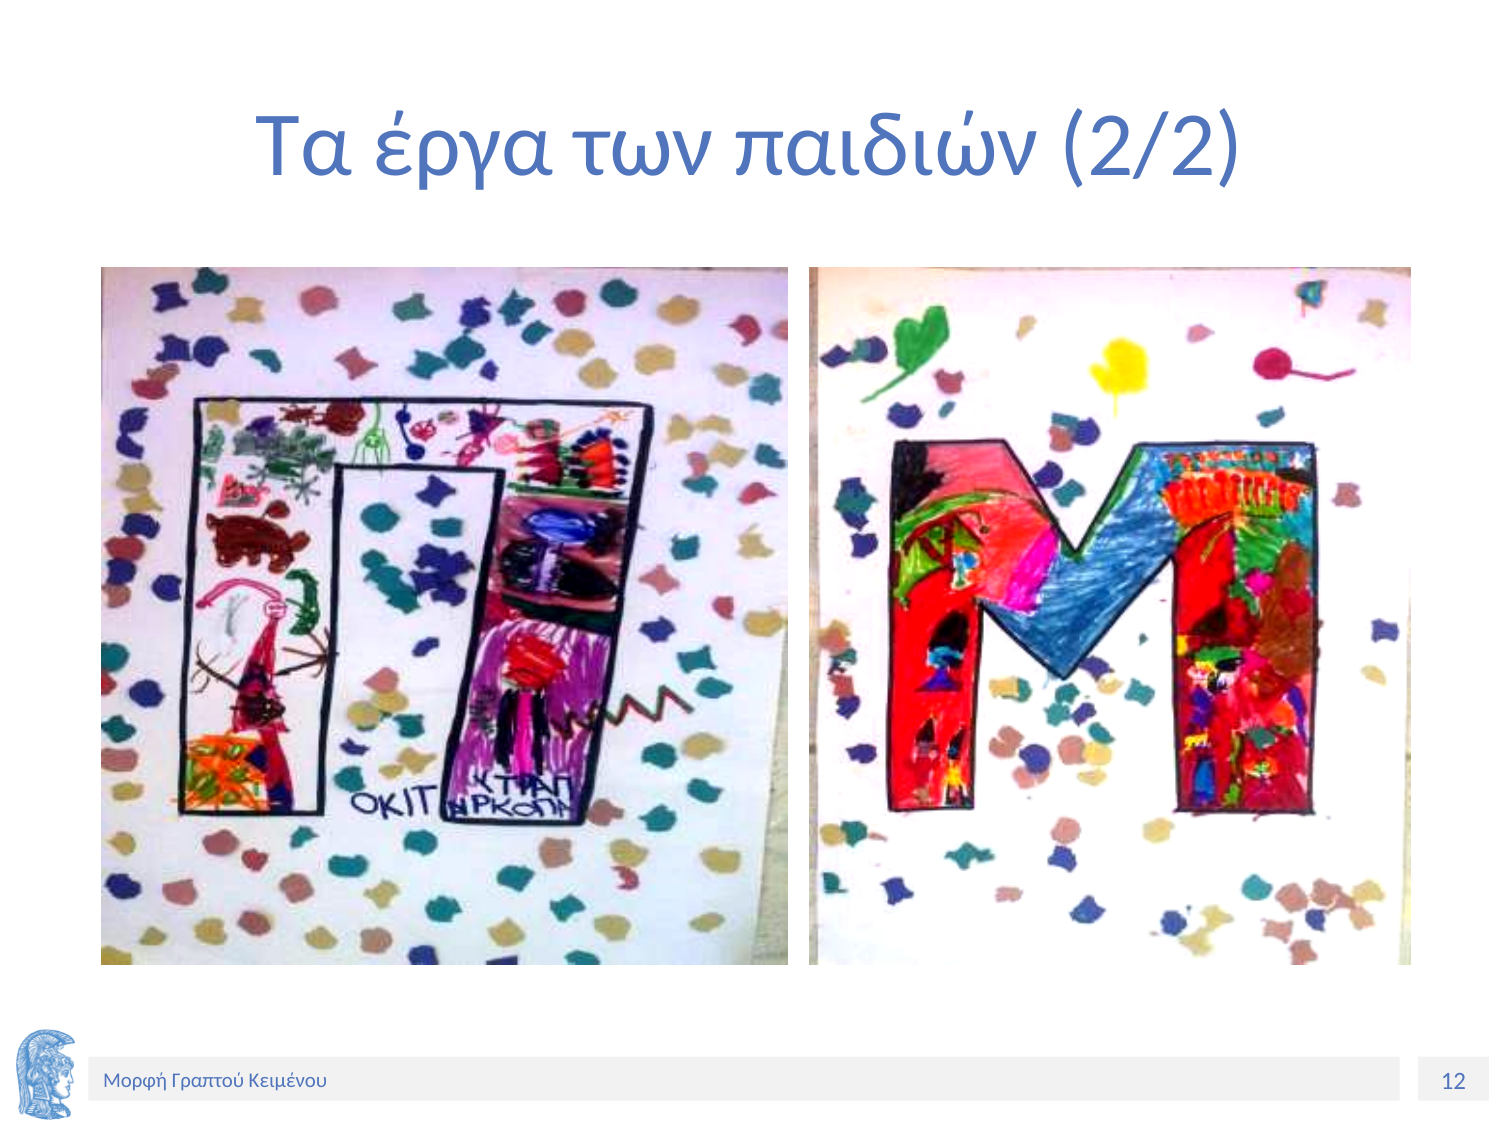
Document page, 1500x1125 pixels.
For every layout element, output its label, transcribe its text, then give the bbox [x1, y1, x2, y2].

title Τα έργα των παιδιών (2/2) [75, 45, 1425, 233]
picture [9, 1026, 81, 1120]
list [100, 266, 788, 966]
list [808, 266, 1412, 966]
